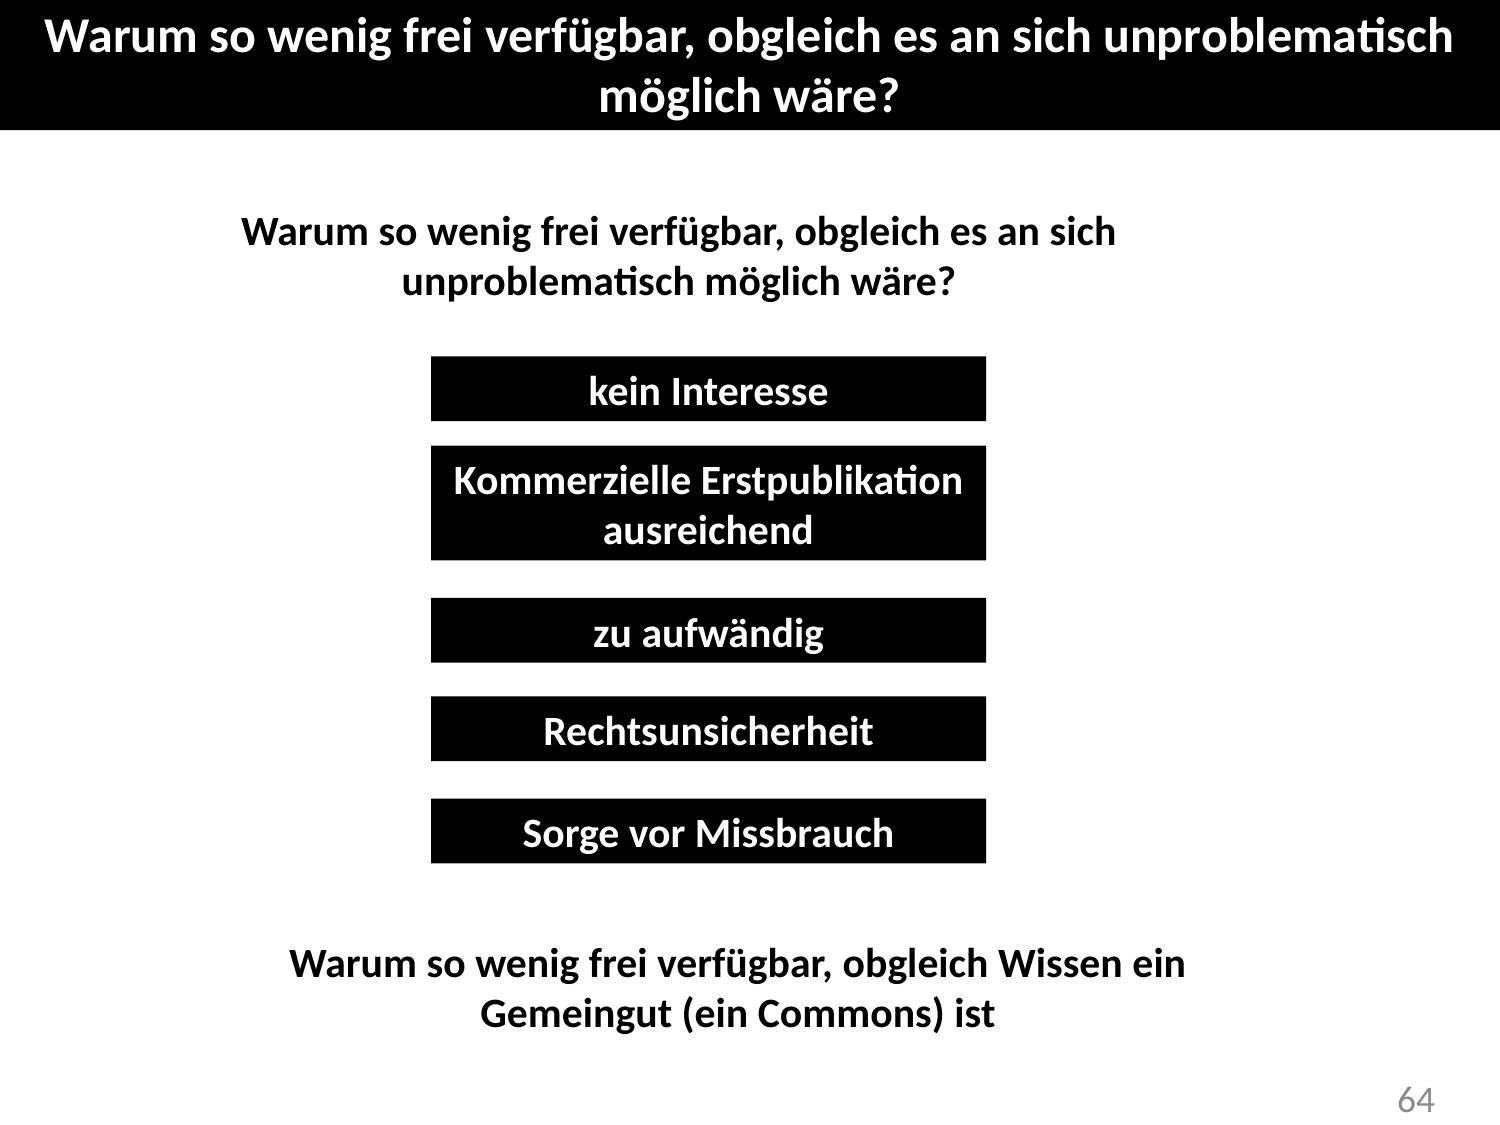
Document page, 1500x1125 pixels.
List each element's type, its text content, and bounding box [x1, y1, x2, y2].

text_box Sorge vor Missbrauch [431, 798, 987, 864]
text_box Kommerzielle Erstpublikation ausreichend [431, 445, 987, 561]
text_box Warum so wenig frei verfügbar, obgleich es an sich unproblematisch möglich wäre? [159, 196, 1199, 311]
text_box Rechtsunsicherheit [431, 696, 987, 762]
text_box kein Interesse [431, 356, 987, 422]
text_box zu aufwändig [431, 597, 987, 663]
text_box Warum so wenig frei verfügbar, obgleich es an sich unproblematisch möglich wäre? [0, 0, 1500, 131]
text_box Warum so wenig frei verfügbar, obgleich Wissen ein Gemeingut (ein Commons) ist [218, 928, 1258, 1044]
